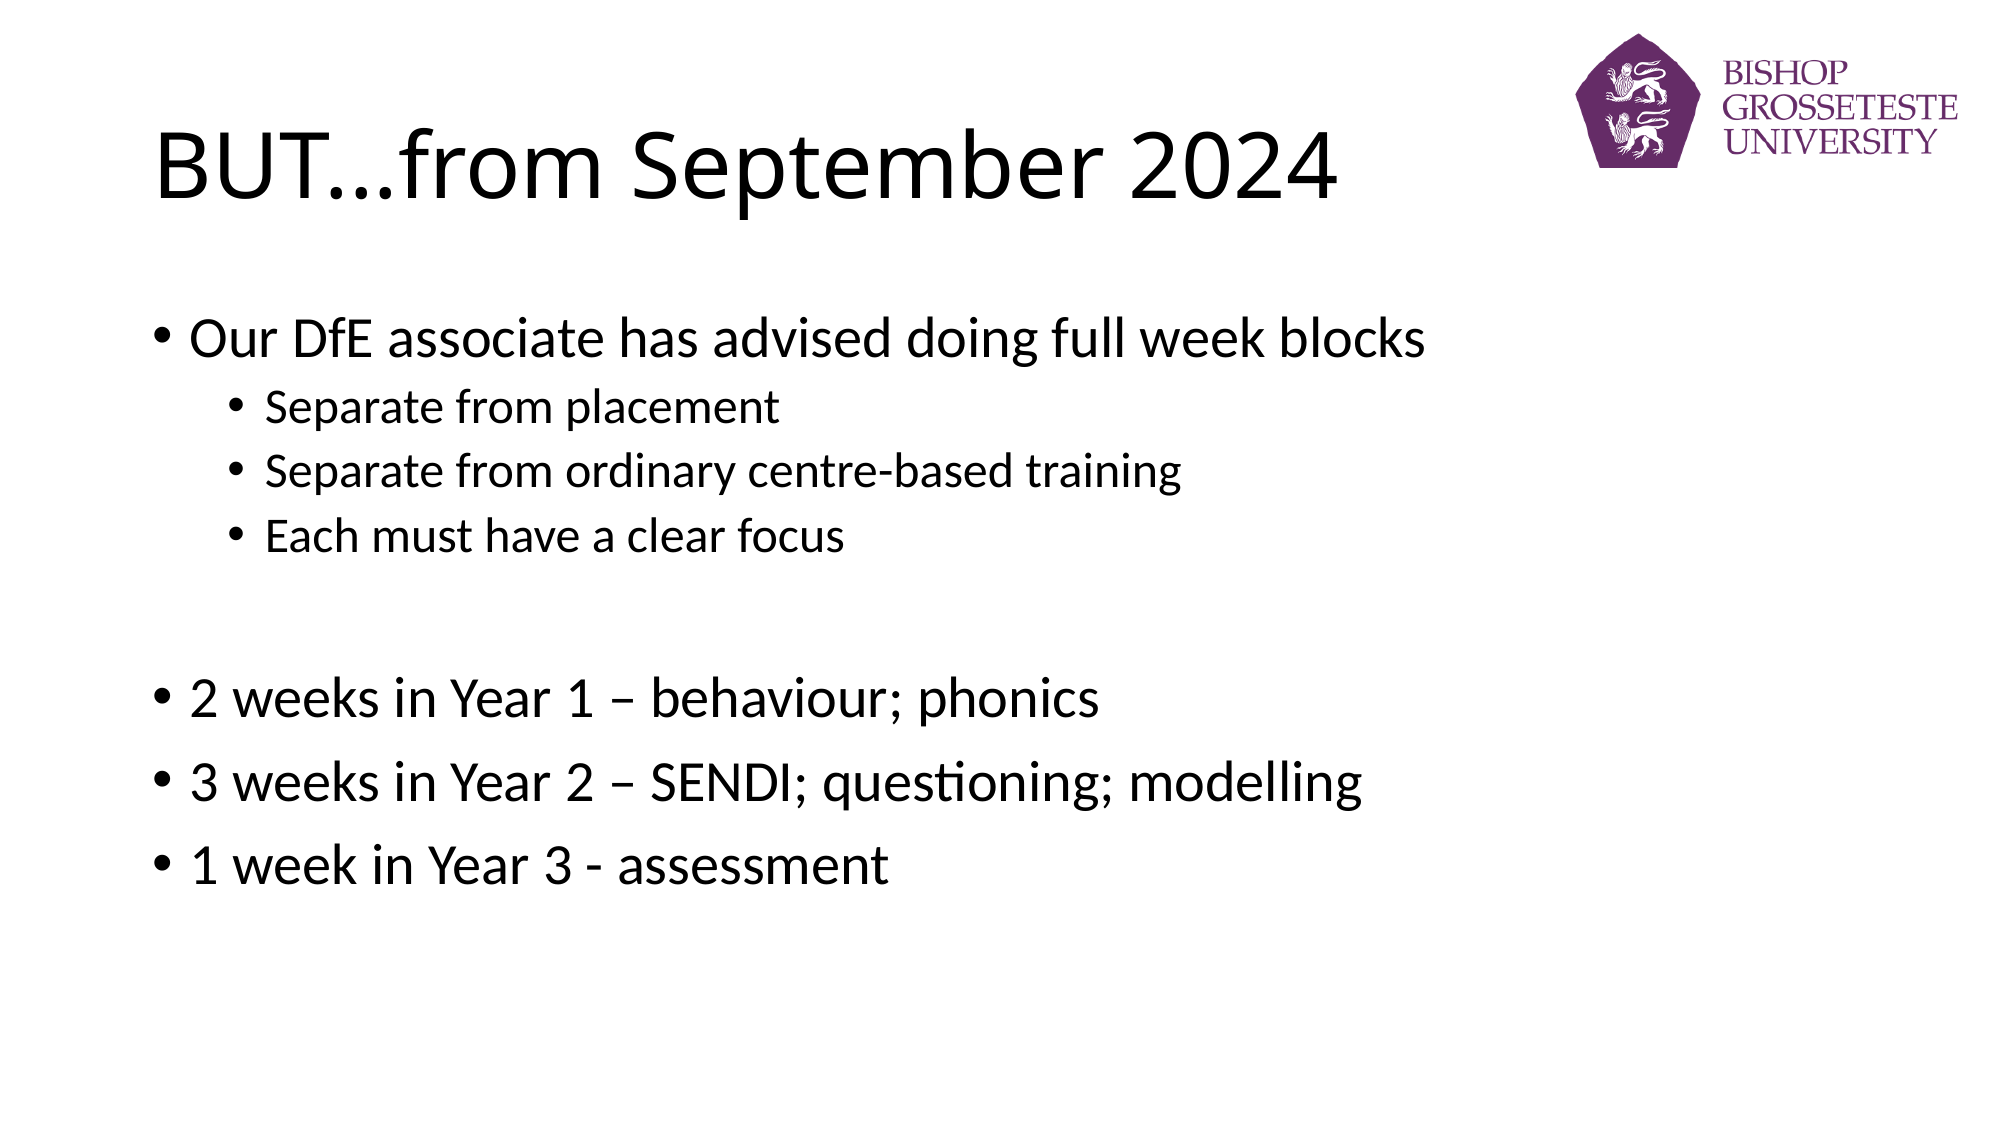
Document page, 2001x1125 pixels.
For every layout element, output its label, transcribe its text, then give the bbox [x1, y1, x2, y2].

list Our DfE associate has advised doing full week blocks Separate from placement Separate from ordinary centre-based training Each must have a clear focus 2 weeks in Year 1 – behaviour; phonics 3 weeks in Year 2 – SENDI; questioning; modelling 1 week in Year 3 - assessment [137, 299, 1863, 1014]
picture [1534, 2, 2000, 221]
title BUT...from September 2024 [137, 59, 1863, 278]
